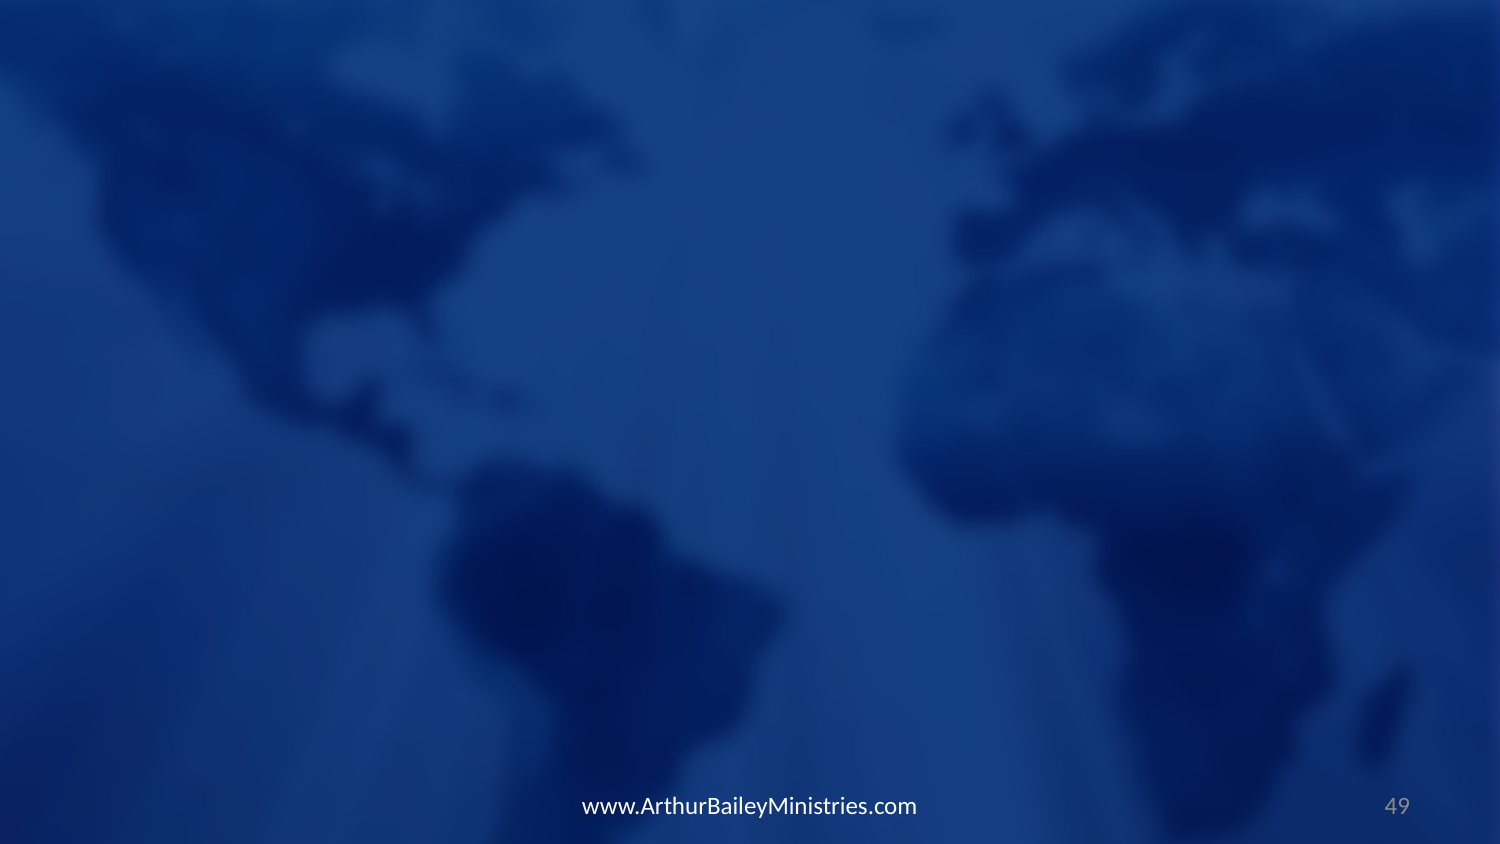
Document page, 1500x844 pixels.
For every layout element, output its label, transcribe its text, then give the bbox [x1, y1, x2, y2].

picture [0, 0, 1500, 844]
footer www.ArthurBaileyMinistries.com [512, 782, 988, 827]
slide_number 49 [1074, 782, 1425, 827]
